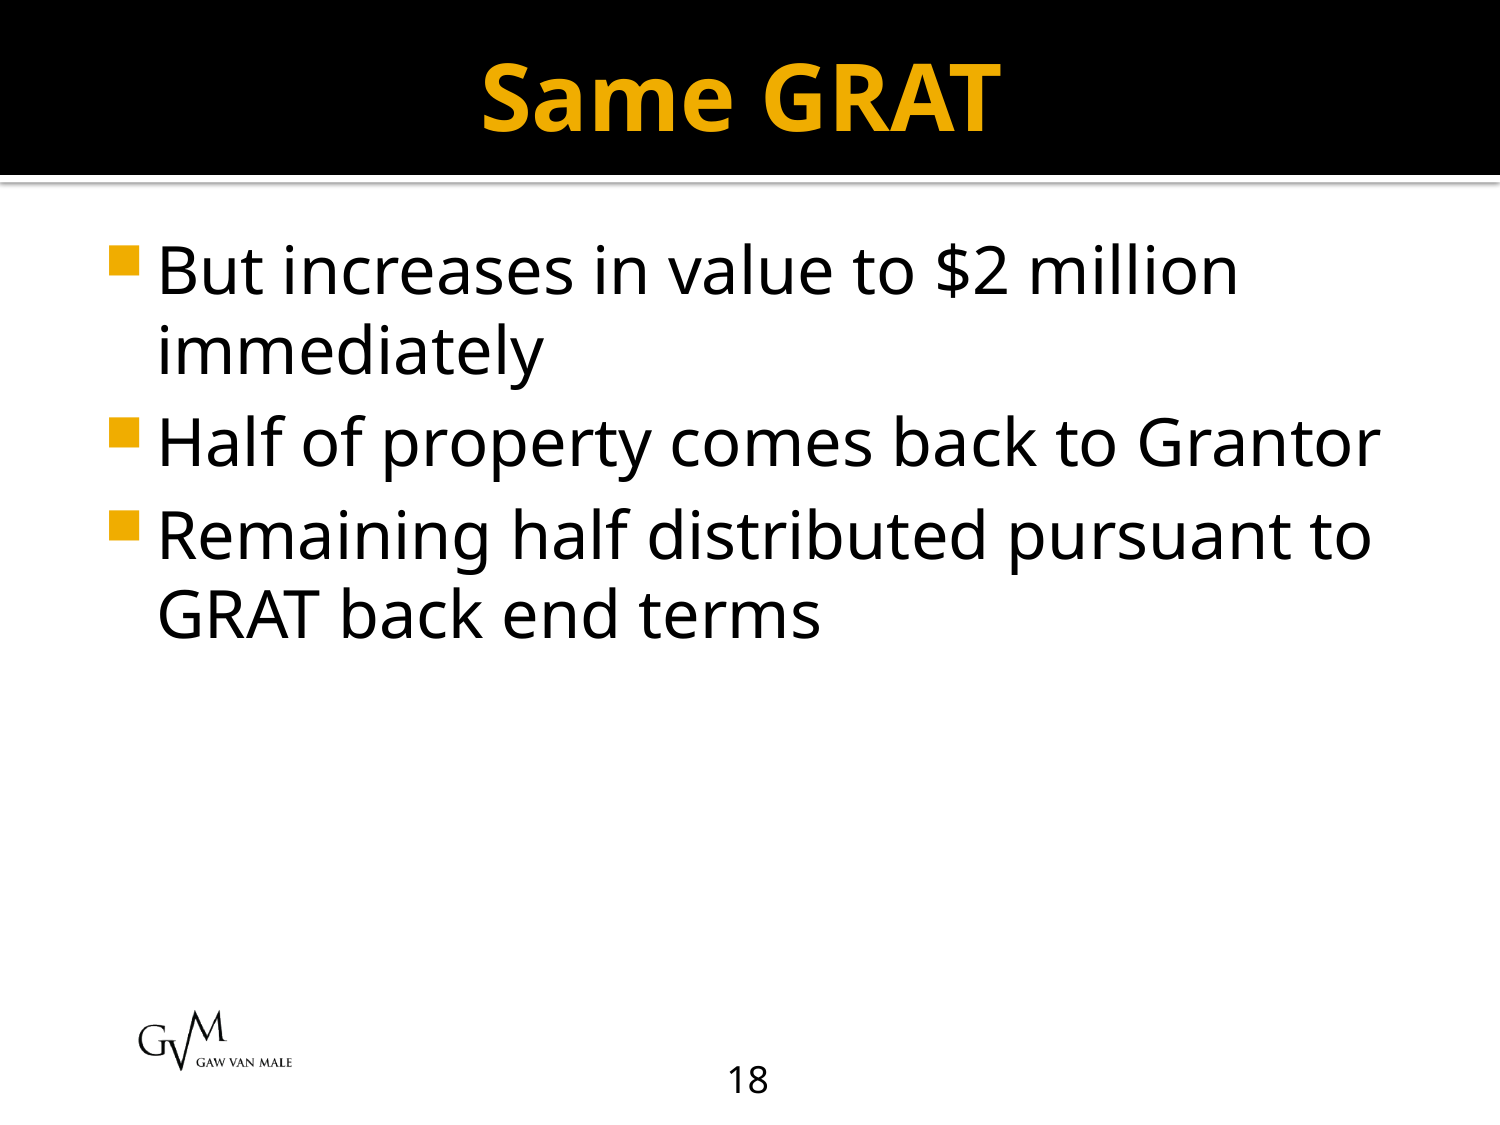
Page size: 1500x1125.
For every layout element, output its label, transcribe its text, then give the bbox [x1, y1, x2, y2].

title Same GRAT [75, 25, 1425, 163]
list But increases in value to $2 million immediately Half of property comes back to Grantor Remaining half distributed pursuant to GRAT back end terms [75, 212, 1425, 972]
picture [126, 999, 302, 1085]
